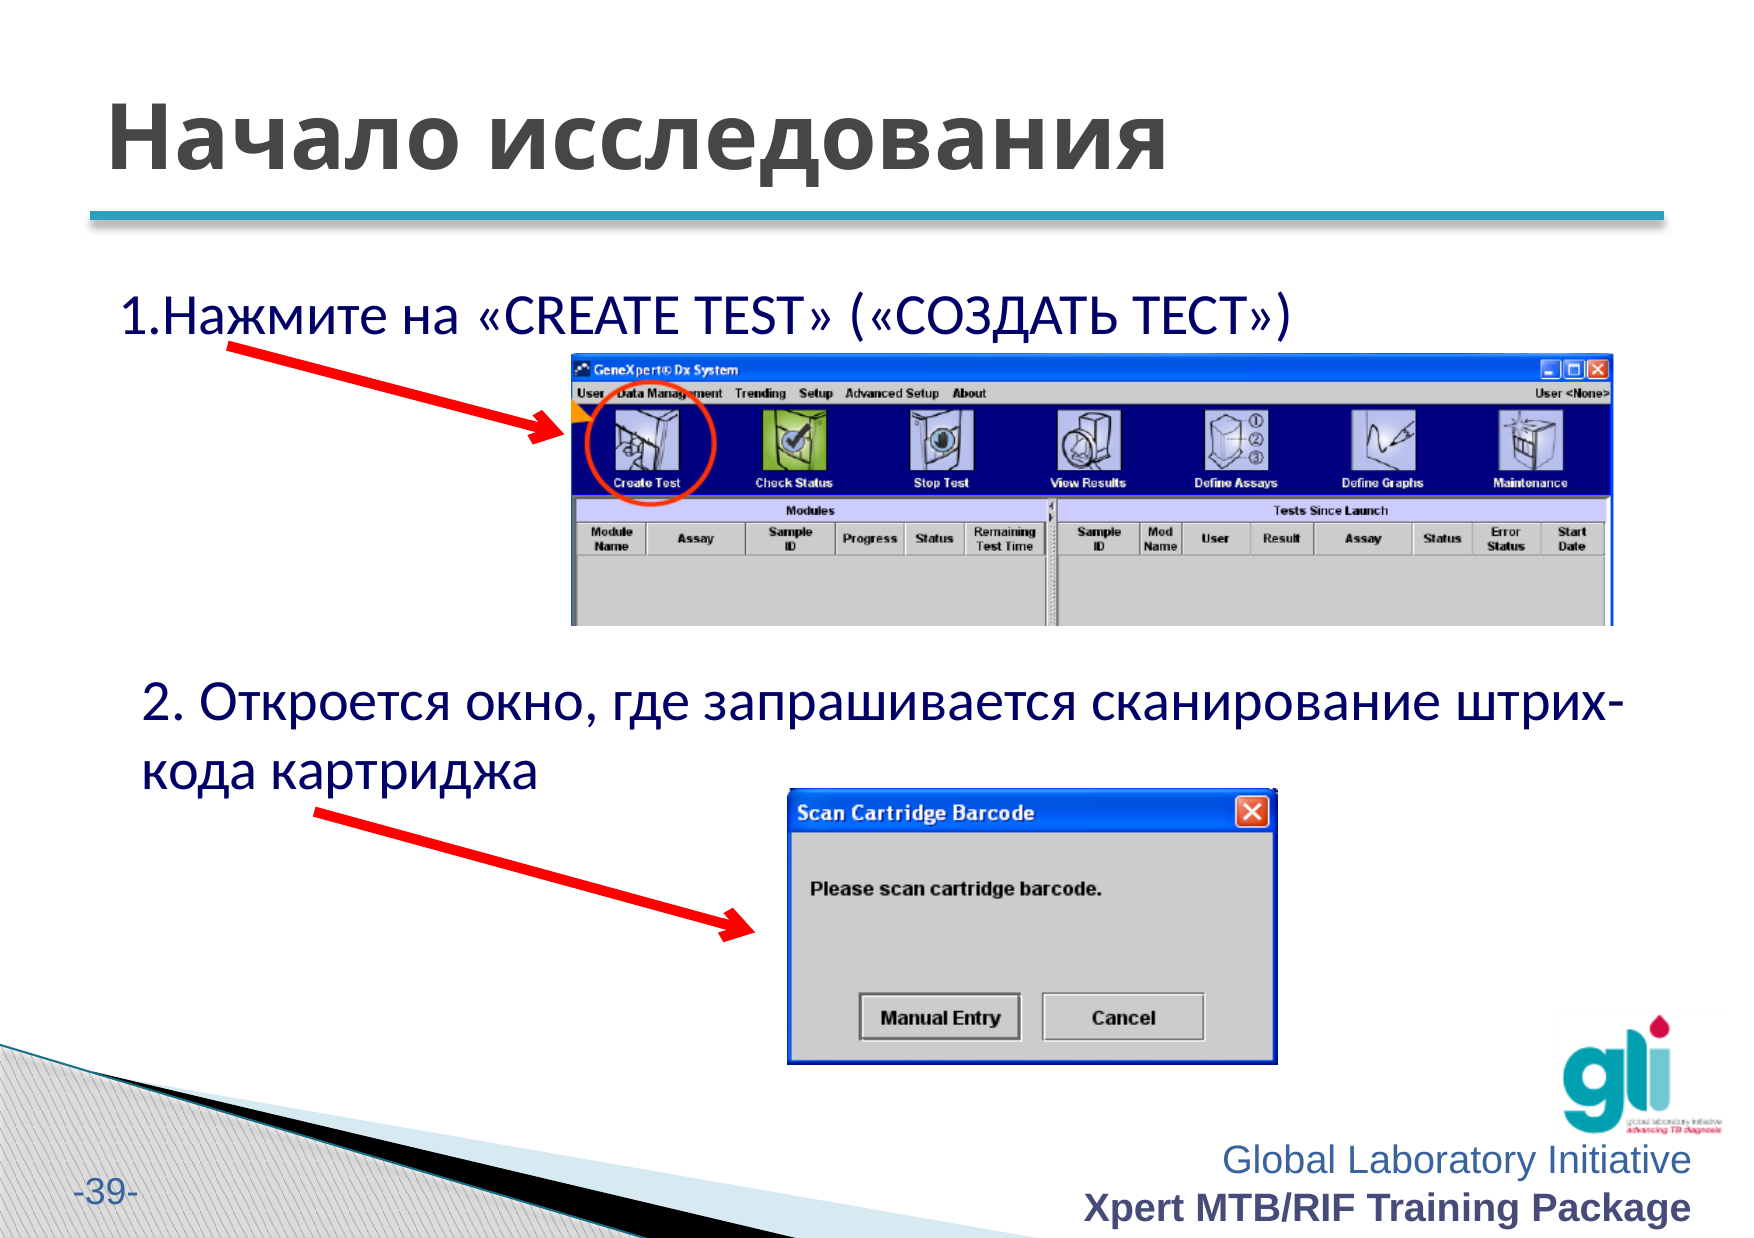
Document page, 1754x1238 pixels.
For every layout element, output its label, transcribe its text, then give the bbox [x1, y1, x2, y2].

text_box 2. Откроется окно, где запрашивается сканирование штрих-кода картриджа [127, 654, 1739, 729]
picture [570, 352, 1615, 627]
picture [1553, 1011, 1727, 1139]
picture [786, 787, 1279, 1065]
text_box Нажмите на «CREATE TEST» («СОЗДАТЬ ТЕСТ») [101, 267, 1562, 345]
title Начало исследования [87, 49, 1666, 216]
text_box [314, 811, 756, 936]
